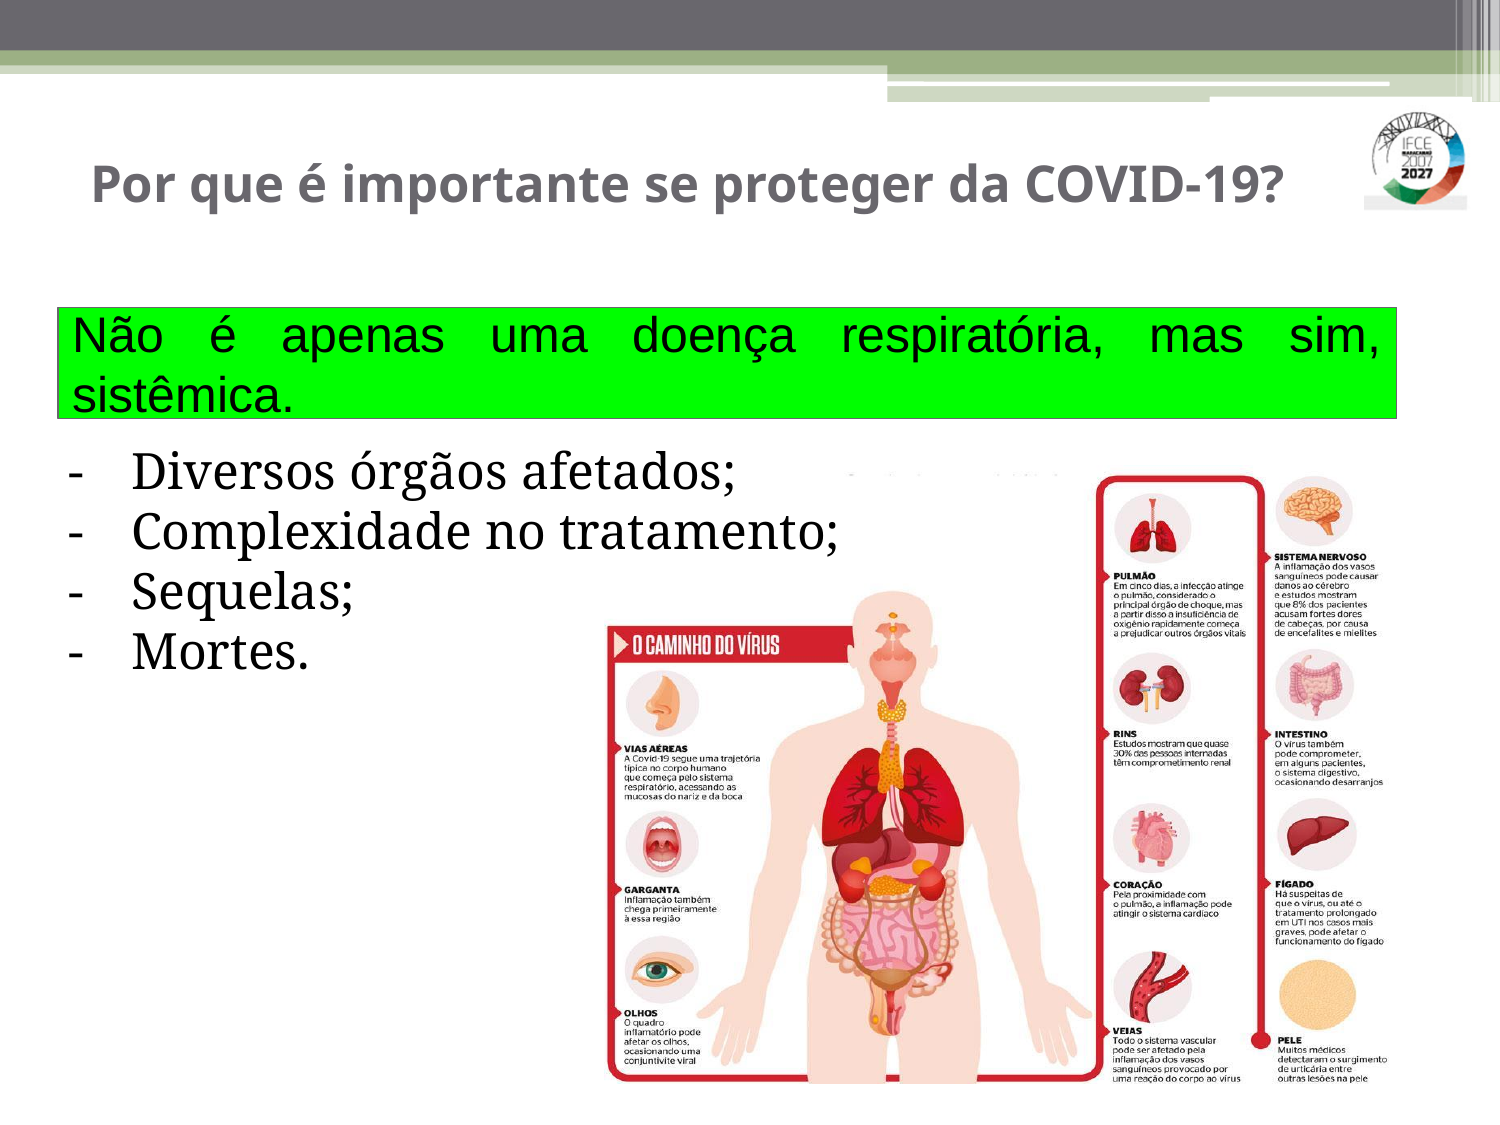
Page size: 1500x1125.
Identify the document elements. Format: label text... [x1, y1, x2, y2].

text_box Diversos órgãos afetados; Complexidade no tratamento; Sequelas; Mortes. [41, 292, 1261, 818]
picture [604, 465, 1434, 1084]
title Por que é importante se proteger da COVID-19? [75, 125, 1336, 240]
picture [1363, 105, 1483, 213]
text_box Não é apenas uma doença respiratória, mas sim, sistêmica. [57, 307, 1397, 419]
